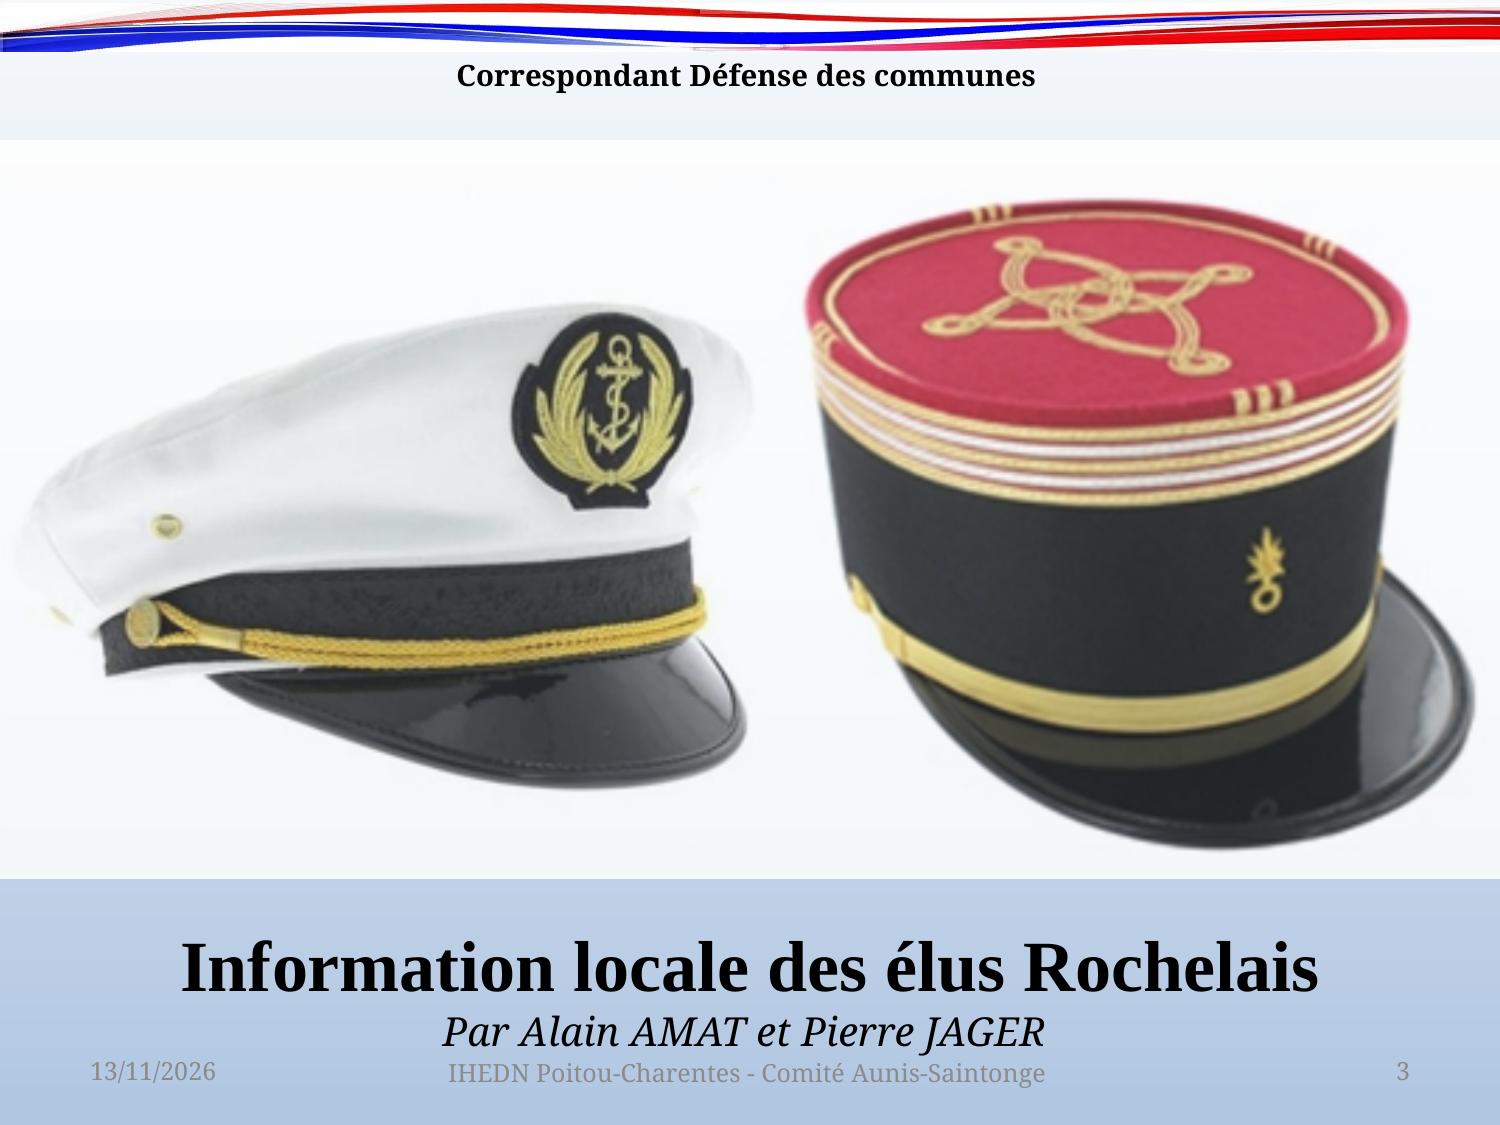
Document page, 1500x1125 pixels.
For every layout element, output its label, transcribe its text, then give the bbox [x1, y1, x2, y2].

picture [0, 3, 1500, 52]
footer IHEDN Poitou-Charentes - Comité Aunis-Saintonge [391, 1063, 1104, 1103]
picture [0, 139, 1500, 880]
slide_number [75, 1063, 263, 1103]
text_box Information locale des élus Rochelais Par Alain AMAT et Pierre JAGER [0, 912, 1500, 1063]
slide_number 3 [1175, 1063, 1425, 1103]
